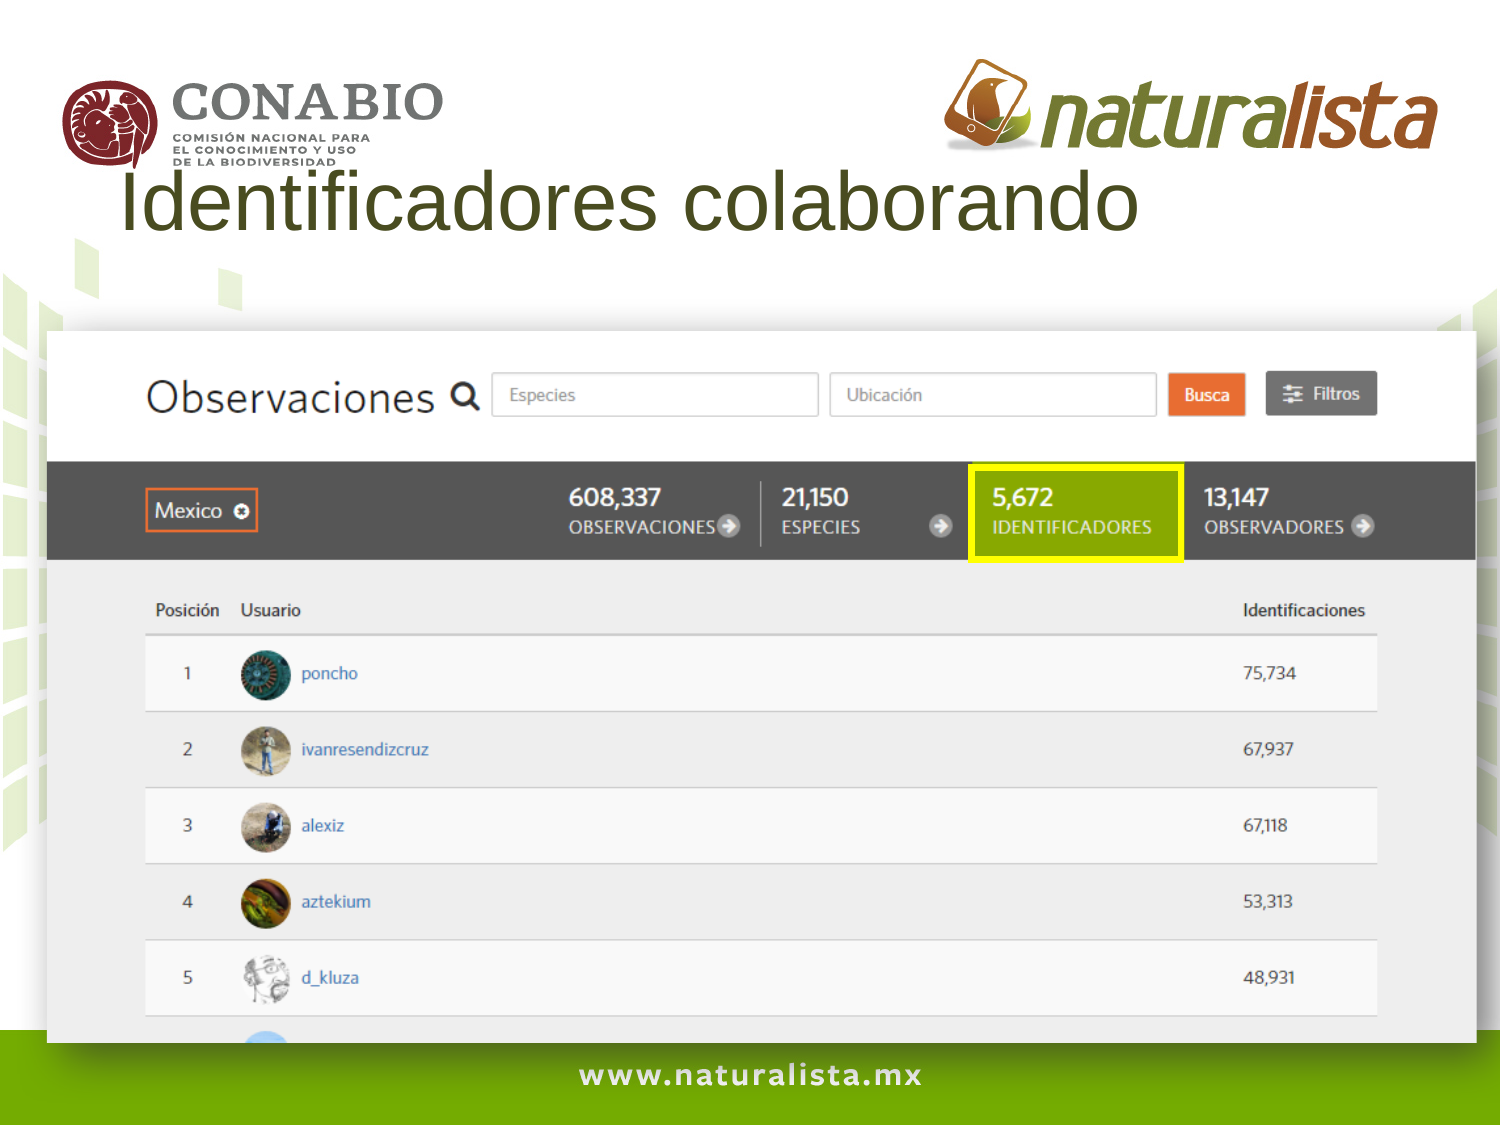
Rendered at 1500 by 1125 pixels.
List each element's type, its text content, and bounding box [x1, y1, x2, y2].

title Identificadores colaborando [103, 128, 1397, 278]
picture [0, 0, 1500, 1125]
